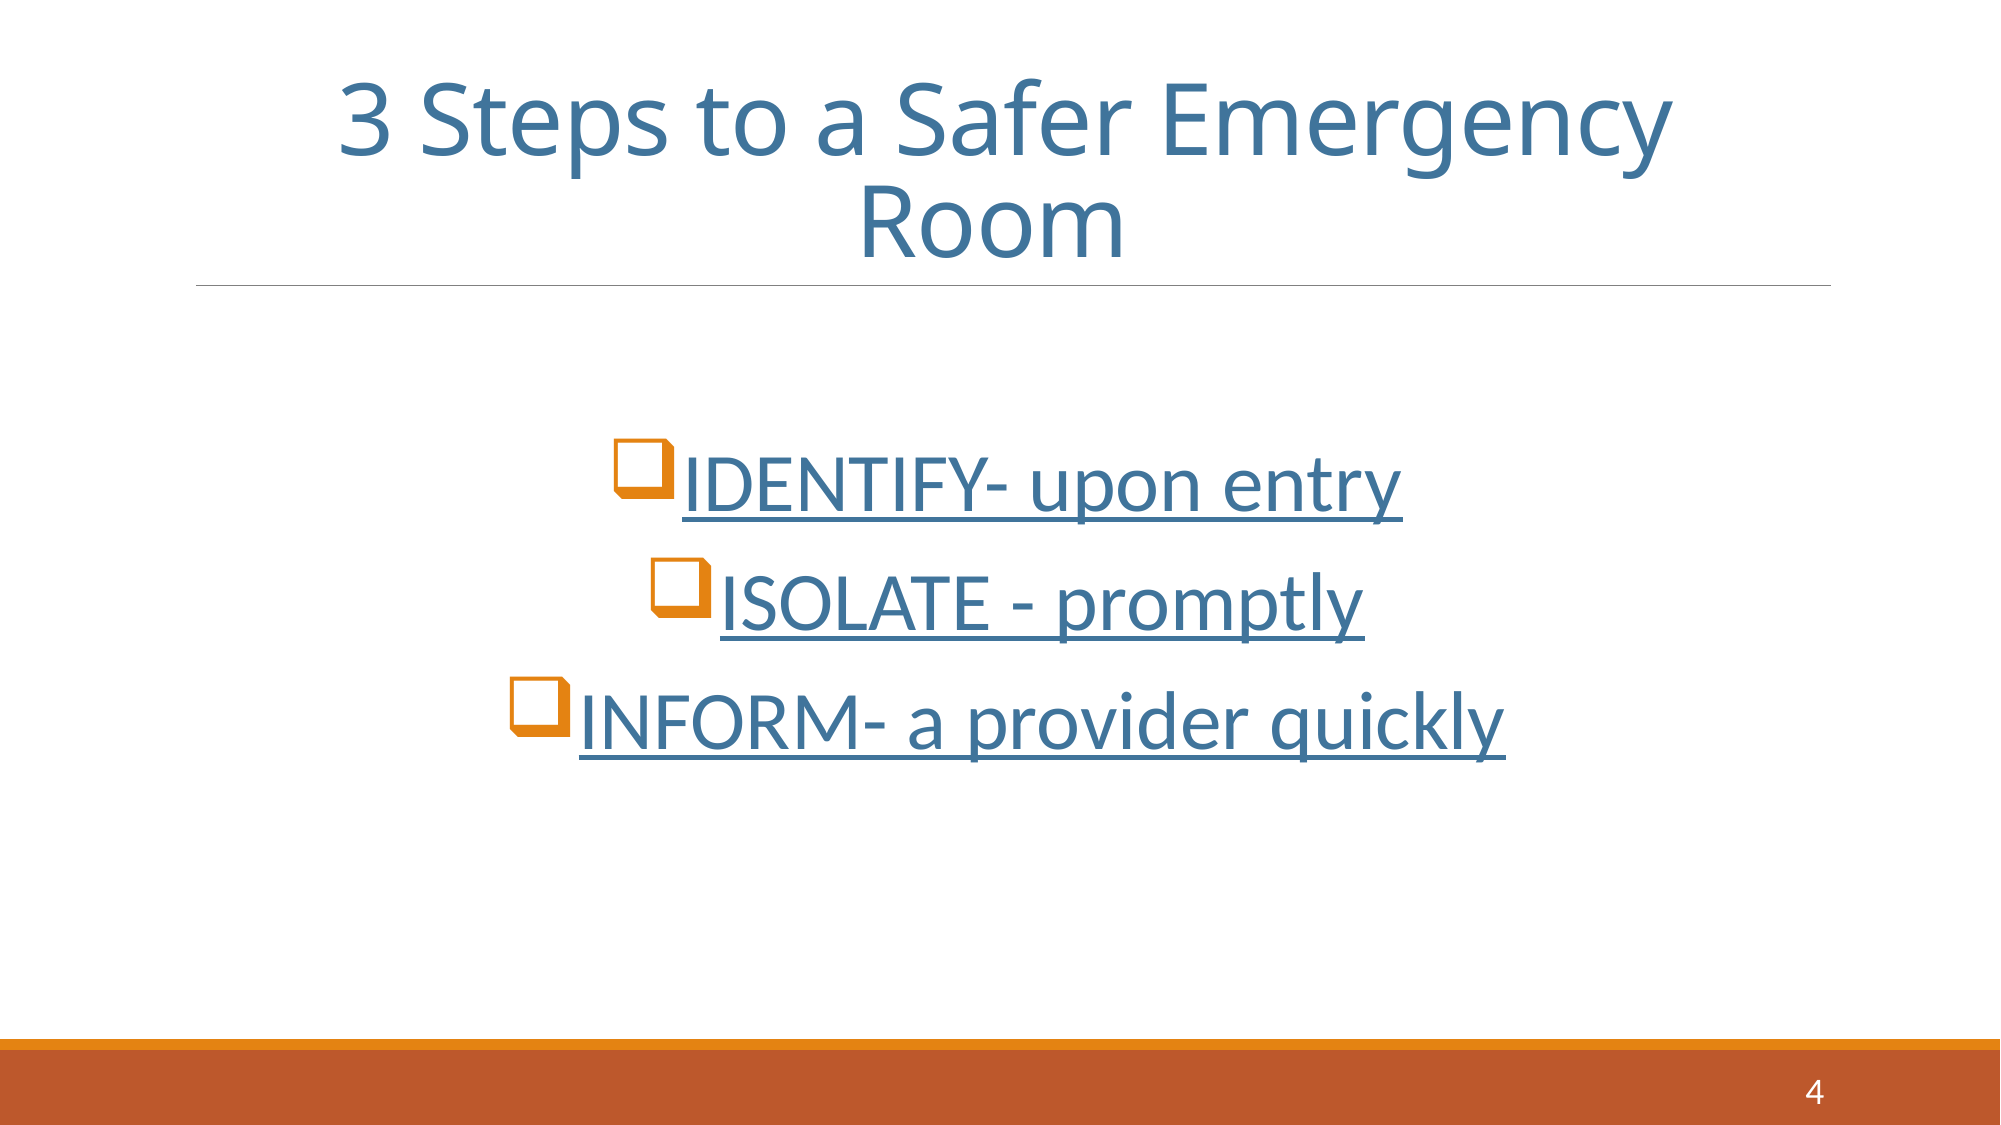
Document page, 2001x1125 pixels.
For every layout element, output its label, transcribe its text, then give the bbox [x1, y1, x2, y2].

slide_number 4 [1624, 1059, 1840, 1120]
list IDENTIFY- upon entry ISOLATE - promptly INFORM- a provider quickly [180, 302, 1830, 963]
title 3 Steps to a Safer Emergency Room [180, 47, 1830, 285]
